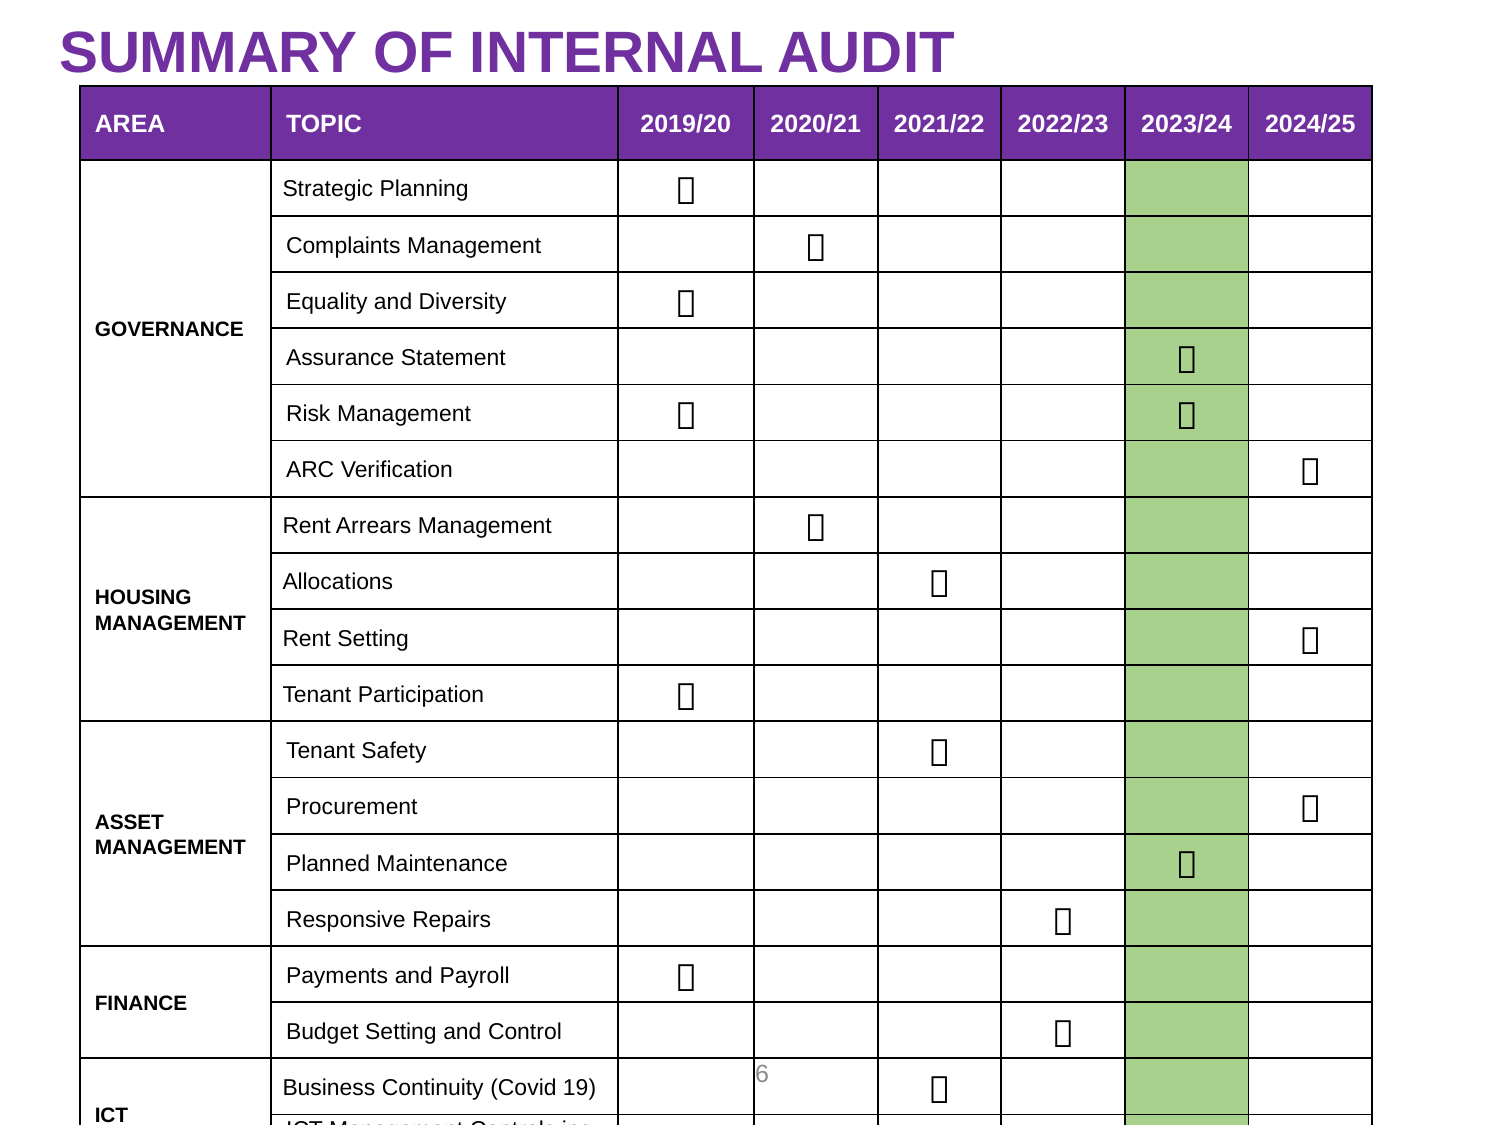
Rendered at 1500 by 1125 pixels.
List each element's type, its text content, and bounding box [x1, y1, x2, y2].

table_header 2019/20 [619, 87, 753, 159]
table_cell Tenant Safety [272, 722, 617, 777]
table_cell  [619, 273, 753, 327]
table_cell [1002, 498, 1124, 552]
table_cell [1002, 947, 1124, 1001]
table_cell [1002, 385, 1124, 440]
table_cell Rent Setting [272, 610, 617, 664]
table_cell [1126, 217, 1248, 271]
table_header TOPIC [272, 87, 617, 159]
table_cell [619, 217, 753, 271]
table_cell Responsive Repairs [272, 891, 617, 945]
table_header 2020/21 [755, 87, 877, 159]
table_cell [755, 385, 877, 440]
table_cell [755, 610, 877, 664]
table_cell [1126, 778, 1248, 833]
table_cell [1002, 1115, 1124, 1125]
table_header AREA [81, 87, 270, 159]
table_cell [1002, 554, 1124, 608]
table_cell [879, 1003, 1000, 1057]
table_cell [1002, 1059, 1124, 1114]
table_cell [879, 217, 1000, 271]
table_cell Payments and Payroll [272, 947, 617, 1001]
table_cell [755, 722, 877, 777]
table_cell [1249, 947, 1371, 1001]
table_cell [1126, 1003, 1248, 1057]
table_cell  [1249, 441, 1371, 496]
table_cell Allocations [272, 554, 617, 608]
table_cell [619, 1059, 753, 1114]
table_cell [619, 835, 753, 889]
table_cell [1249, 385, 1371, 440]
table_cell [879, 273, 1000, 327]
table_cell [619, 722, 753, 777]
table_cell Equality and Diversity [272, 273, 617, 327]
table_cell [1002, 161, 1124, 215]
table_cell [1249, 1115, 1371, 1125]
table_cell [1002, 722, 1124, 777]
table_cell [879, 835, 1000, 889]
table_cell GOVERNANCE [81, 161, 270, 496]
table_cell  [1002, 891, 1124, 945]
table_cell  [1126, 835, 1248, 889]
table_cell  [1126, 385, 1248, 440]
table_cell  [755, 498, 877, 552]
table_cell HOUSING MANAGEMENT [81, 498, 270, 720]
table_cell [879, 498, 1000, 552]
table_cell [1002, 610, 1124, 664]
table_cell [755, 1003, 877, 1057]
table_cell [619, 554, 753, 608]
table_cell [1126, 554, 1248, 608]
table_cell [1126, 273, 1248, 327]
table_cell  [1002, 1003, 1124, 1057]
table_cell ARC Verification [272, 441, 617, 496]
table_cell [619, 498, 753, 552]
table_cell [755, 441, 877, 496]
table_header 2022/23 [1002, 87, 1124, 159]
table_cell [1002, 835, 1124, 889]
table_cell [1249, 329, 1371, 384]
table_cell [619, 778, 753, 833]
table_cell [1126, 947, 1248, 1001]
table_cell [755, 273, 877, 327]
table_cell [879, 666, 1000, 720]
table_cell [619, 891, 753, 945]
table_cell [1126, 722, 1248, 777]
table_cell [1249, 891, 1371, 945]
table_cell [755, 666, 877, 720]
table_cell [1002, 273, 1124, 327]
table_cell [1126, 498, 1248, 552]
table_cell [1126, 1059, 1248, 1114]
table_cell [1126, 161, 1248, 215]
text_box SUMMARY OF INTERNAL AUDIT [59, 22, 1373, 86]
table_cell  [755, 217, 877, 271]
table_cell [755, 1115, 877, 1125]
table_cell [1126, 891, 1248, 945]
table_cell [619, 441, 753, 496]
table_cell [619, 610, 753, 664]
table_cell [1002, 441, 1124, 496]
table_cell [1126, 441, 1248, 496]
table_cell Risk Management [272, 385, 617, 440]
table_cell [1249, 1059, 1371, 1114]
table_cell [1249, 217, 1371, 271]
table_cell ASSET MANAGEMENT [81, 722, 270, 945]
table_cell  [619, 385, 753, 440]
table_header 2021/22 [879, 87, 1000, 159]
table_cell [755, 1059, 877, 1114]
table_cell  [1126, 329, 1248, 384]
table_cell  [619, 947, 753, 1001]
table_cell Business Continuity (Covid 19) [272, 1059, 617, 1114]
table_cell [879, 778, 1000, 833]
table_cell  [879, 554, 1000, 608]
table_cell  [619, 161, 753, 215]
table_cell [1126, 666, 1248, 720]
table_cell ICT [81, 1059, 270, 1125]
table_cell Strategic Planning [272, 161, 617, 215]
table_cell [755, 329, 877, 384]
table_cell [755, 161, 877, 215]
table_cell [619, 329, 753, 384]
table_cell [1002, 217, 1124, 271]
table_cell [879, 329, 1000, 384]
table_cell  [1249, 778, 1371, 833]
table_cell Budget Setting and Control [272, 1003, 617, 1057]
table_cell [879, 891, 1000, 945]
table_cell [755, 554, 877, 608]
table_cell [755, 835, 877, 889]
table_cell [1249, 722, 1371, 777]
table_cell  [619, 666, 753, 720]
table_cell FINANCE [81, 947, 270, 1057]
table_cell  [1249, 610, 1371, 664]
table_cell [1002, 778, 1124, 833]
table_cell [755, 947, 877, 1001]
table_cell  [879, 1059, 1000, 1114]
table_cell [1249, 1003, 1371, 1057]
table_cell Procurement [272, 778, 617, 833]
table_cell [755, 891, 877, 945]
table_cell [1249, 498, 1371, 552]
table_cell [879, 610, 1000, 664]
table_cell [879, 161, 1000, 215]
table_cell [1249, 273, 1371, 327]
table_header 2023/24 [1126, 87, 1248, 159]
table_cell ICT Management Controls inc. Cyber Security [272, 1115, 617, 1125]
table_cell [1249, 666, 1371, 720]
table_cell [1002, 666, 1124, 720]
table_cell [879, 947, 1000, 1001]
table_cell Planned Maintenance [272, 835, 617, 889]
table_cell [755, 778, 877, 833]
table_cell  [879, 1115, 1000, 1125]
table_cell [879, 441, 1000, 496]
table_cell Tenant Participation [272, 666, 617, 720]
table_cell [1249, 161, 1371, 215]
table_cell [879, 385, 1000, 440]
table_cell [619, 1003, 753, 1057]
table_cell [1126, 1115, 1248, 1125]
table_cell [619, 1115, 753, 1125]
table_cell [1002, 329, 1124, 384]
table_cell [1126, 610, 1248, 664]
table_cell Assurance Statement [272, 329, 617, 384]
table_cell  [879, 722, 1000, 777]
table_cell [1249, 835, 1371, 889]
table_cell Rent Arrears Management [272, 498, 617, 552]
table_cell Complaints Management [272, 217, 617, 271]
table_header 2024/25 [1249, 87, 1371, 159]
table_cell [1249, 554, 1371, 608]
